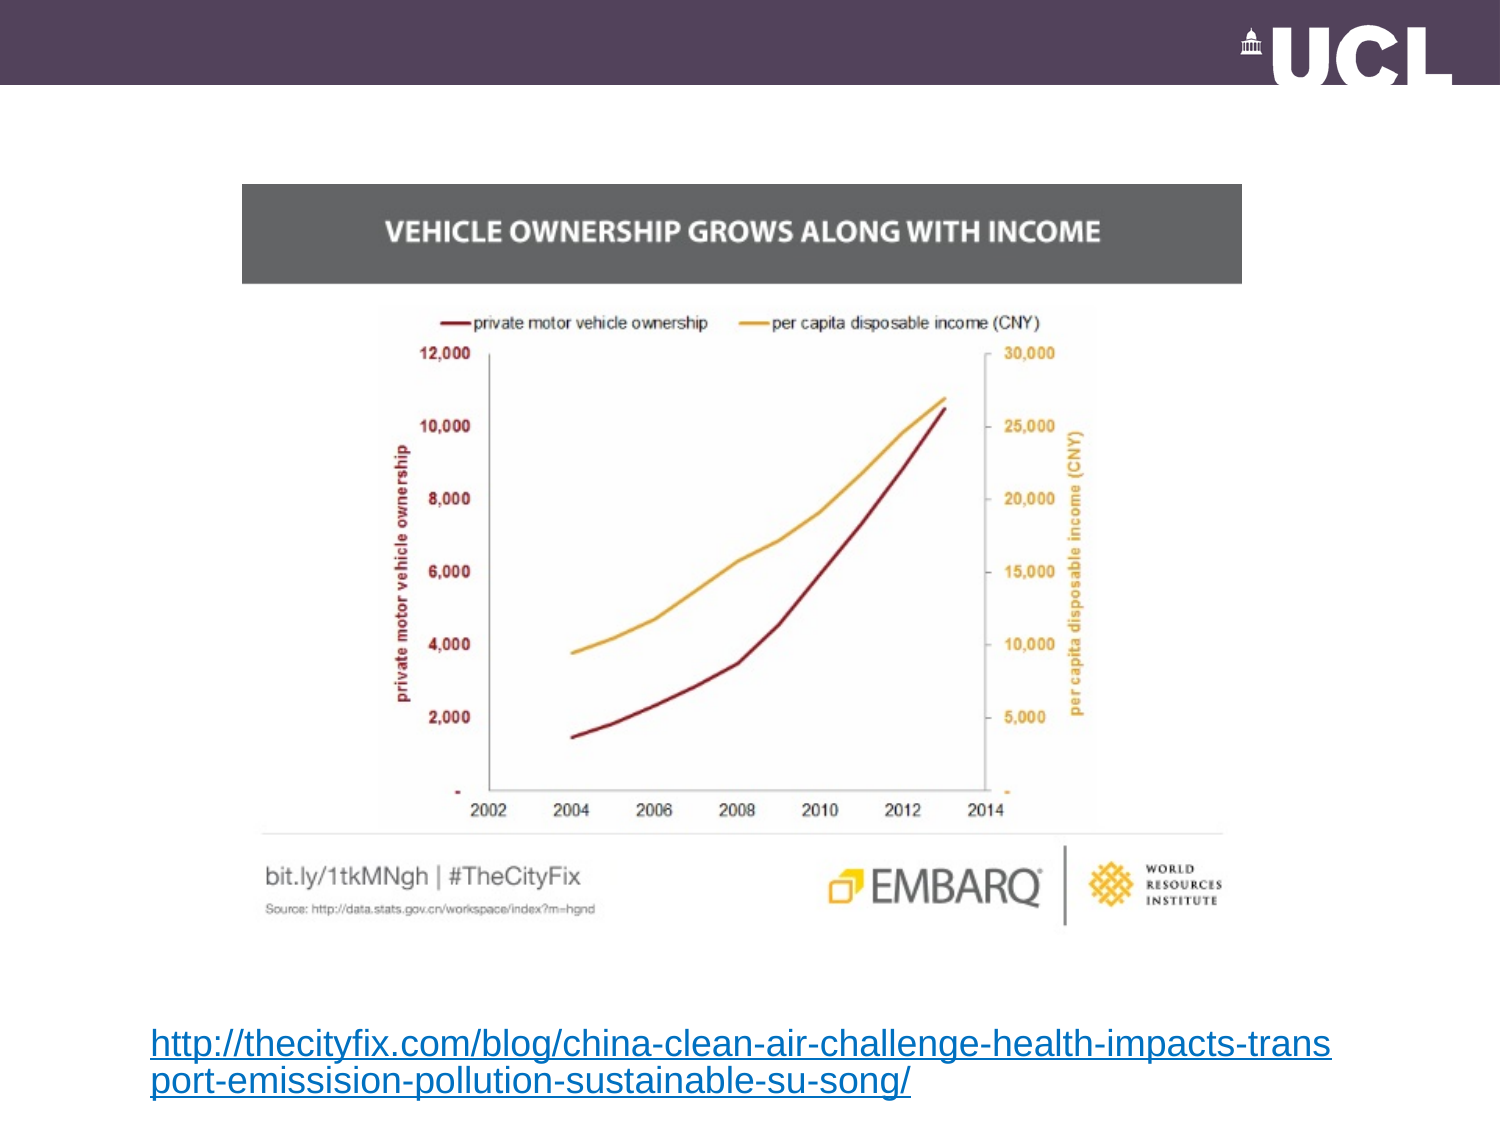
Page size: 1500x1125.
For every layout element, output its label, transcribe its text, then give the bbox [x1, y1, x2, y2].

picture [0, 0, 1500, 85]
picture [241, 184, 1243, 935]
text_box http://thecityfix.com/blog/china-clean-air-challenge-health-impacts-transport-emissision-pollution-sustainable-su-song/ [135, 1011, 1353, 1117]
